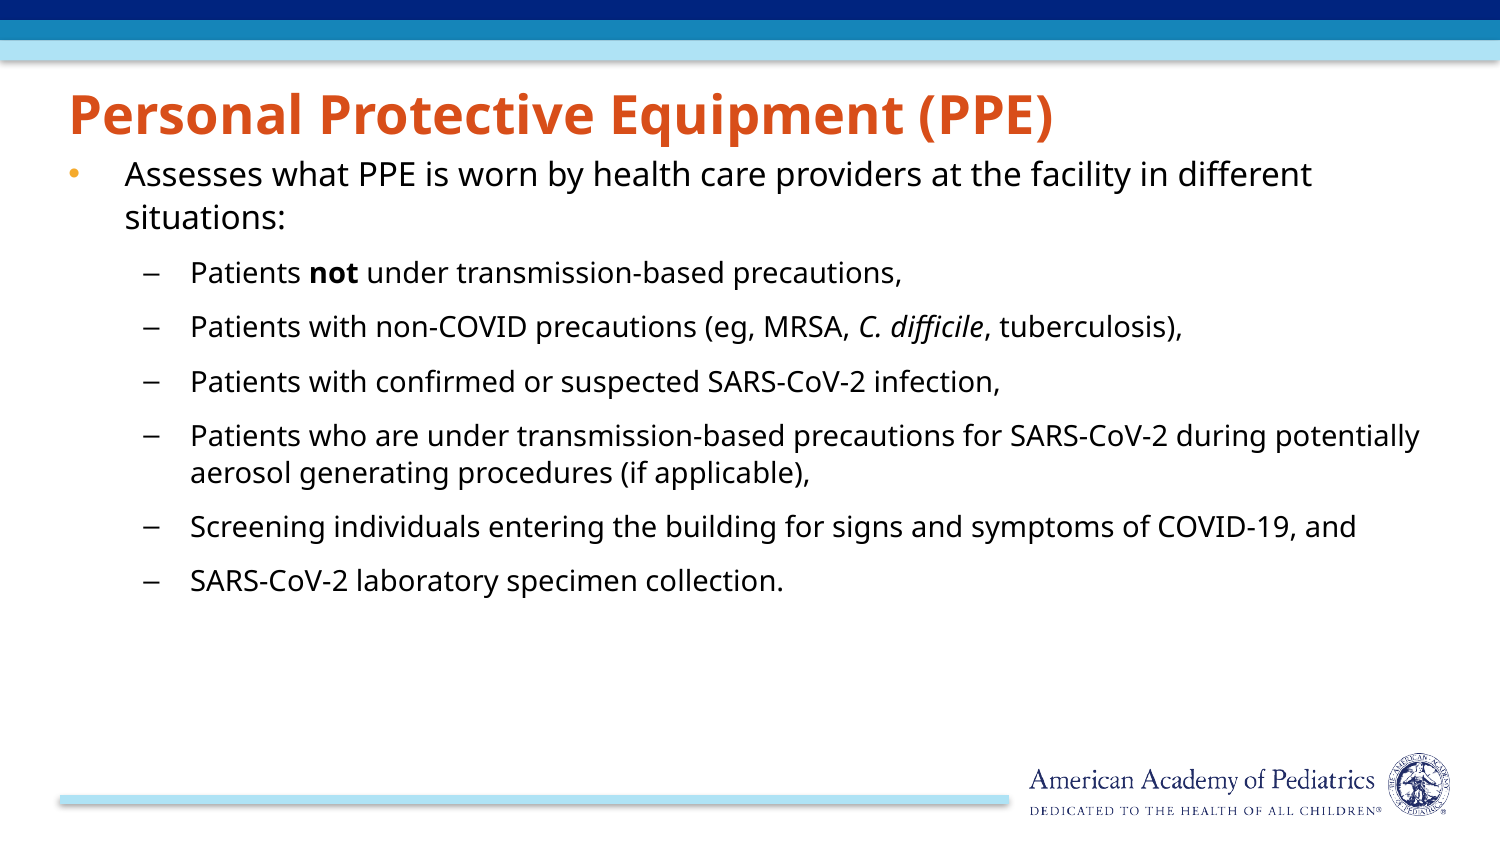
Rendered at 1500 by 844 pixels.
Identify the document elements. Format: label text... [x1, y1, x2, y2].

picture [1029, 753, 1450, 816]
list Assesses what PPE is worn by health care providers at the facility in different situations: Patients not under transmission-based precautions, Patients with non-COVID precautions (eg, MRSA, C. difficile, tuberculosis), Patients with confirmed or suspected SARS-CoV-2 infection, Patients who are under transmission-based precautions for SARS-CoV-2 during potentially aerosol generating procedures (if applicable), Screening individuals entering the building for signs and symptoms of COVID-19, and SARS-CoV-2 laboratory specimen collection. [53, 142, 1477, 735]
text_box Personal Protective Equipment (PPE) [53, 72, 1464, 142]
